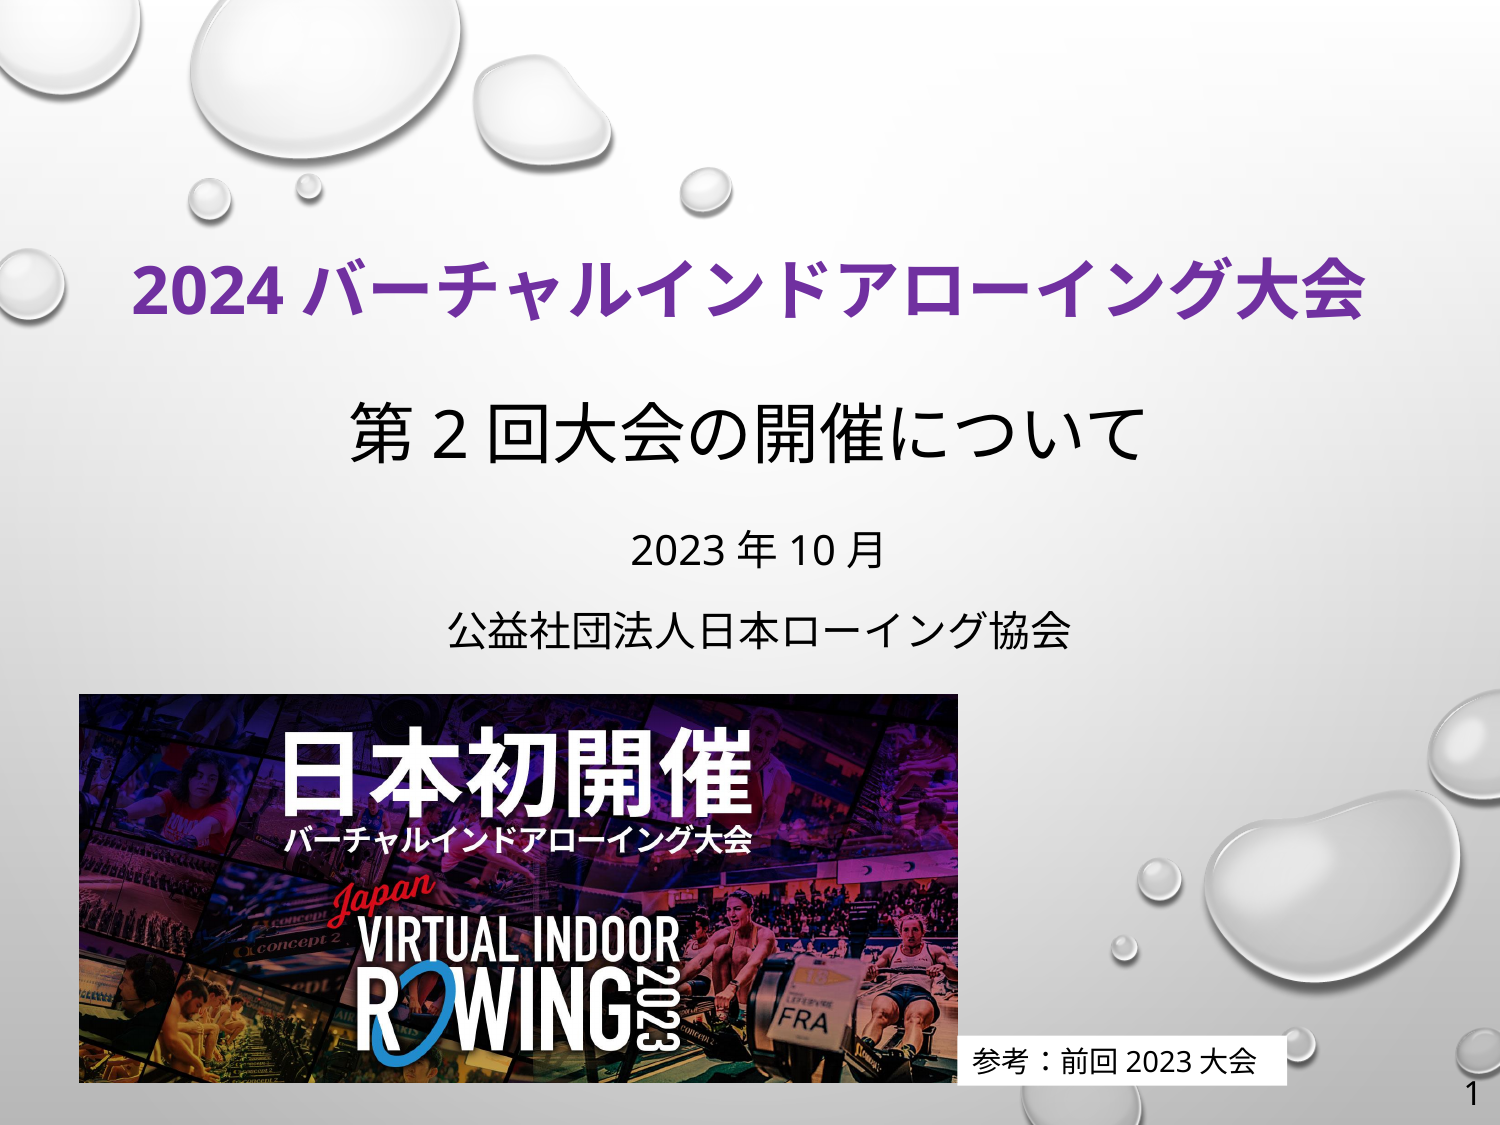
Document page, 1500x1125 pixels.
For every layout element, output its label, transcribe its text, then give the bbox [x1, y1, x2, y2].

subtitle 2023年10月 公益社団法人日本ローイング協会 [140, 506, 1378, 694]
text_box 参考：前回2023大会 [961, 1035, 1288, 1086]
picture [0, 0, 1500, 1125]
slide_number ‹#› [1403, 1065, 1498, 1125]
title 2024バーチャルインドアローイング大会 第2回大会の開催について [96, 270, 1404, 481]
